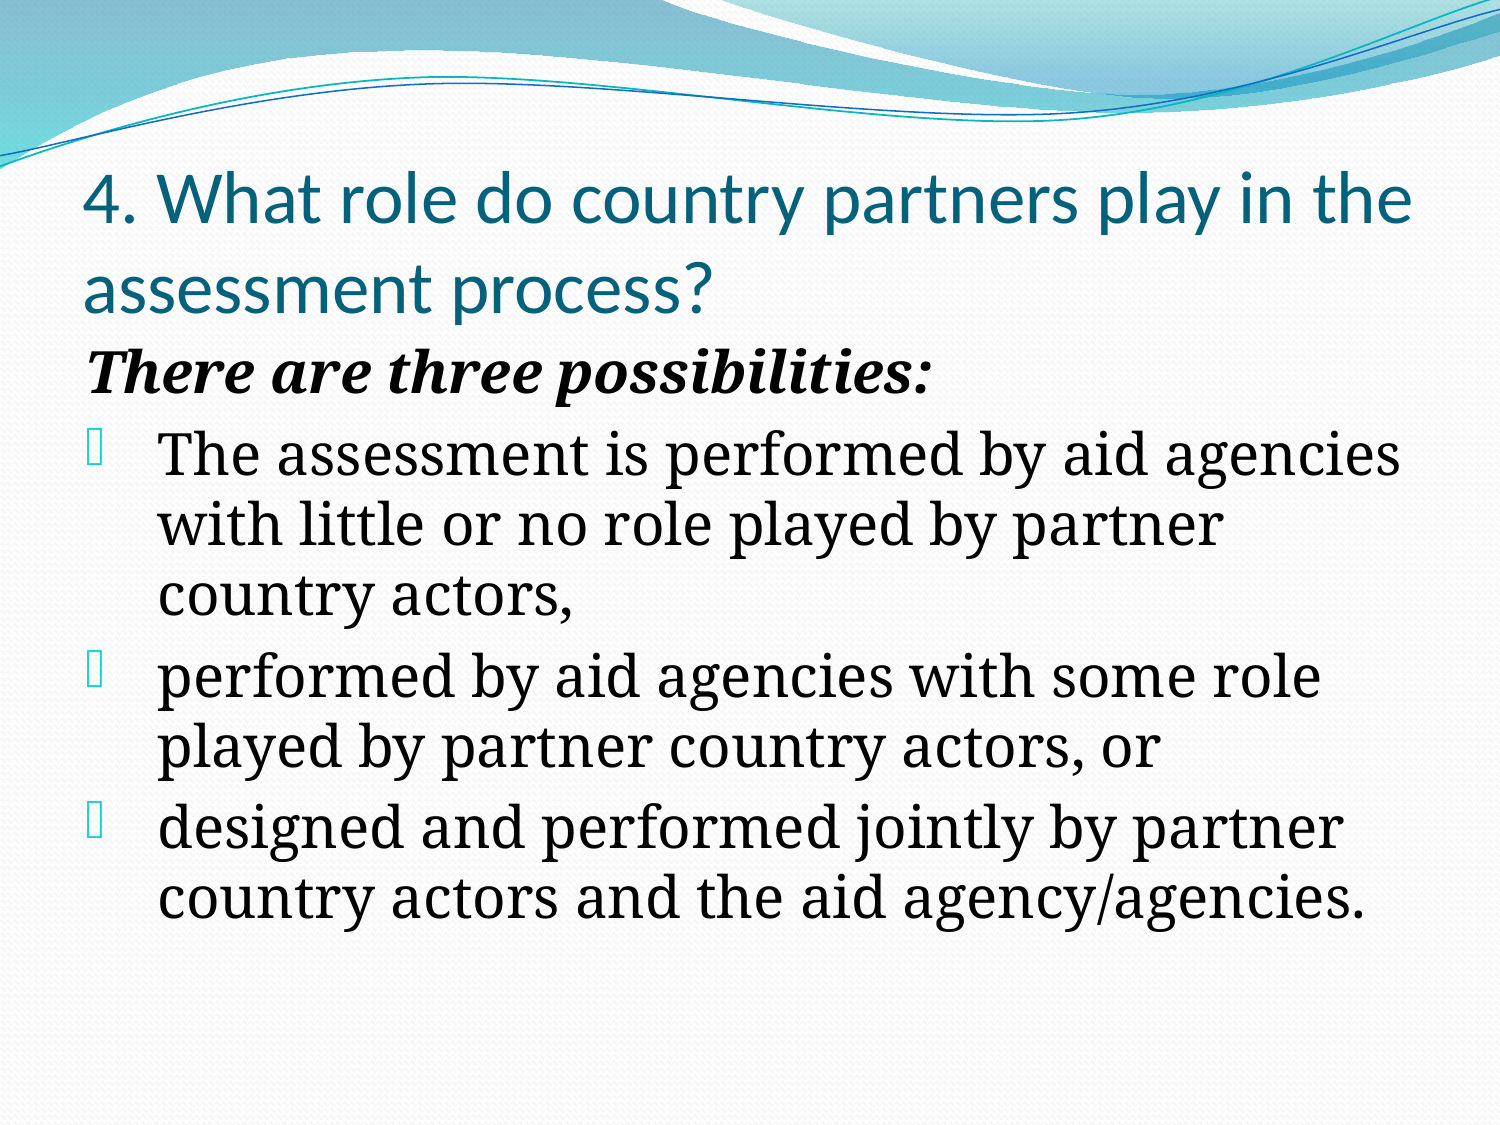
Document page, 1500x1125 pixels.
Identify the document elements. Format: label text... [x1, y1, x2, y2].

list There are three possibilities: The assessment is performed by aid agencies with little or no role played by partner country actors, performed by aid agencies with some role played by partner country actors, or designed and performed jointly by partner country actors and the aid agency/agencies. [70, 327, 1421, 1049]
title 4. What role do country partners play in the assessment process? [81, 140, 1433, 329]
